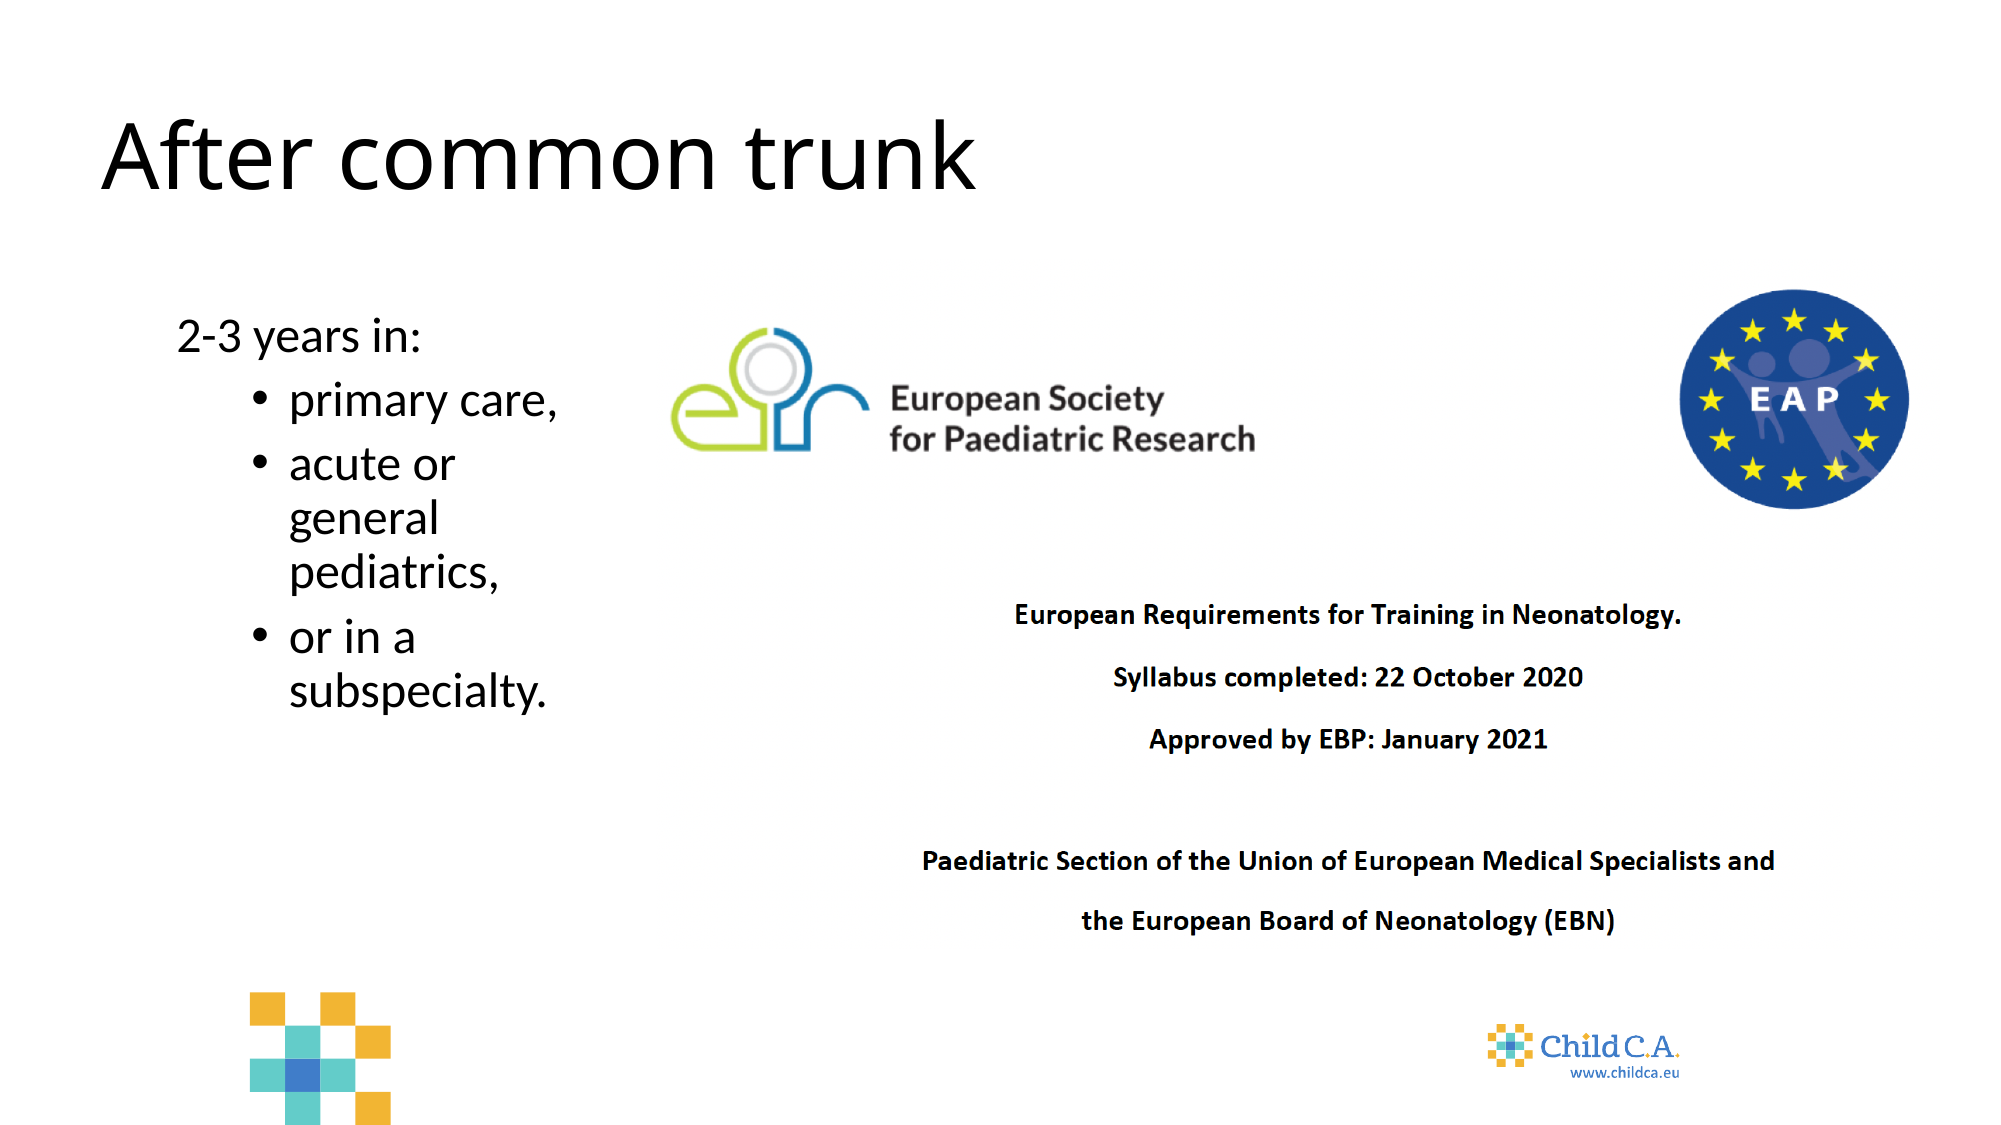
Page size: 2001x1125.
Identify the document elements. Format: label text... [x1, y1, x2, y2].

text_box [285, 1091, 321, 1125]
text_box [355, 1091, 391, 1125]
text_box [249, 1058, 286, 1092]
text_box [286, 1059, 320, 1091]
text_box [1487, 1024, 1533, 1067]
text_box [1582, 1032, 1590, 1041]
text_box [1541, 1035, 1561, 1058]
text_box [1624, 1035, 1680, 1058]
text_box [249, 1016, 286, 1026]
text_box [320, 1016, 356, 1026]
text_box [1570, 1066, 1679, 1079]
text_box [285, 1025, 321, 1059]
text_box [355, 1025, 391, 1059]
text_box [1602, 1034, 1620, 1058]
picture [656, 259, 1940, 949]
title After common trunk [86, 50, 1812, 269]
text_box [1582, 1041, 1591, 1058]
list 2-3 years in: primary care, acute or general pediatrics, or in a subspecialty. [86, 301, 592, 1016]
text_box [1591, 1034, 1601, 1058]
text_box [320, 1058, 356, 1092]
text_box [1561, 1034, 1581, 1058]
